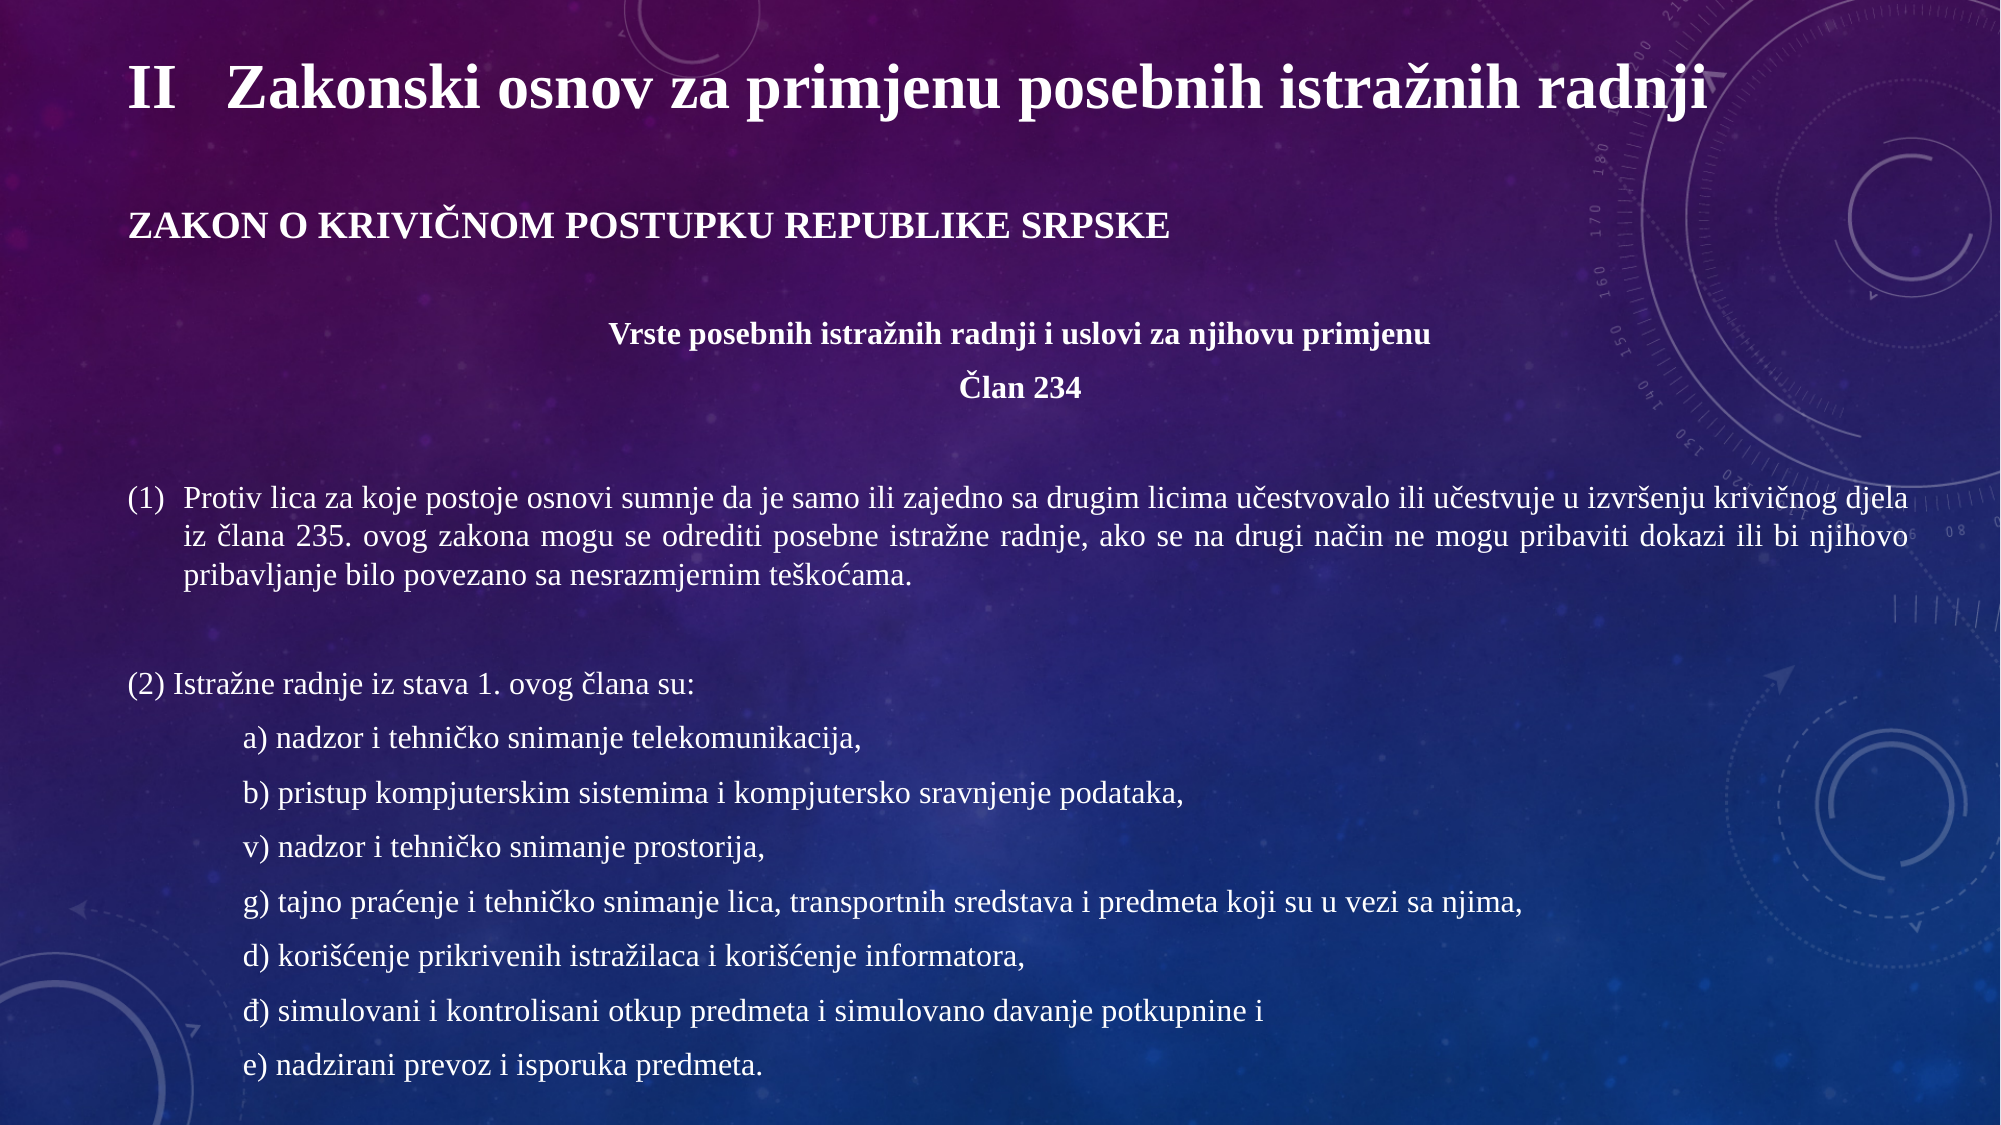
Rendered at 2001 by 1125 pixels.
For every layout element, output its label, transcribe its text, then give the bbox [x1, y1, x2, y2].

picture [0, 0, 2001, 1125]
list II Zakonski osnov za primjenu posebnih istražnih radnji ZAKON O KRIVIČNOM POSTUPKU REPUBLIKE SRPSKE Vrste posebnih istražnih radnji i uslovi za njihovu primjenu Član 234 Protiv lica za koje postoje osnovi sumnje da je samo ili zajedno sa drugim licima učestvovalo ili učestvuje u izvršenju krivičnog djela iz člana 235. ovog zakona mogu se odrediti posebne istražne radnje, ako se na drugi način ne mogu pribaviti dokazi ili bi njihovo pribavljanje bilo povezano sa nesrazmjernim teškoćama. (2) Istražne radnje iz stava 1. ovog člana su: a) nadzor i tehničko snimanje telekomunikacija, b) pristup kompjuterskim sistemima i kompjutersko sravnjenje podataka, v) nadzor i tehničko snimanje prostorija, g) tajno praćenje i tehničko snimanje lica, transportnih sredstava i predmeta koji su u vezi sa njima, d) korišćenje prikrivenih istražilaca i korišćenje informatora, đ) simulovani i kontrolisani otkup predmeta i simulovano davanje potkupnine i e) nadzirani prevoz i isporuka predmeta. [112, 37, 1929, 1093]
